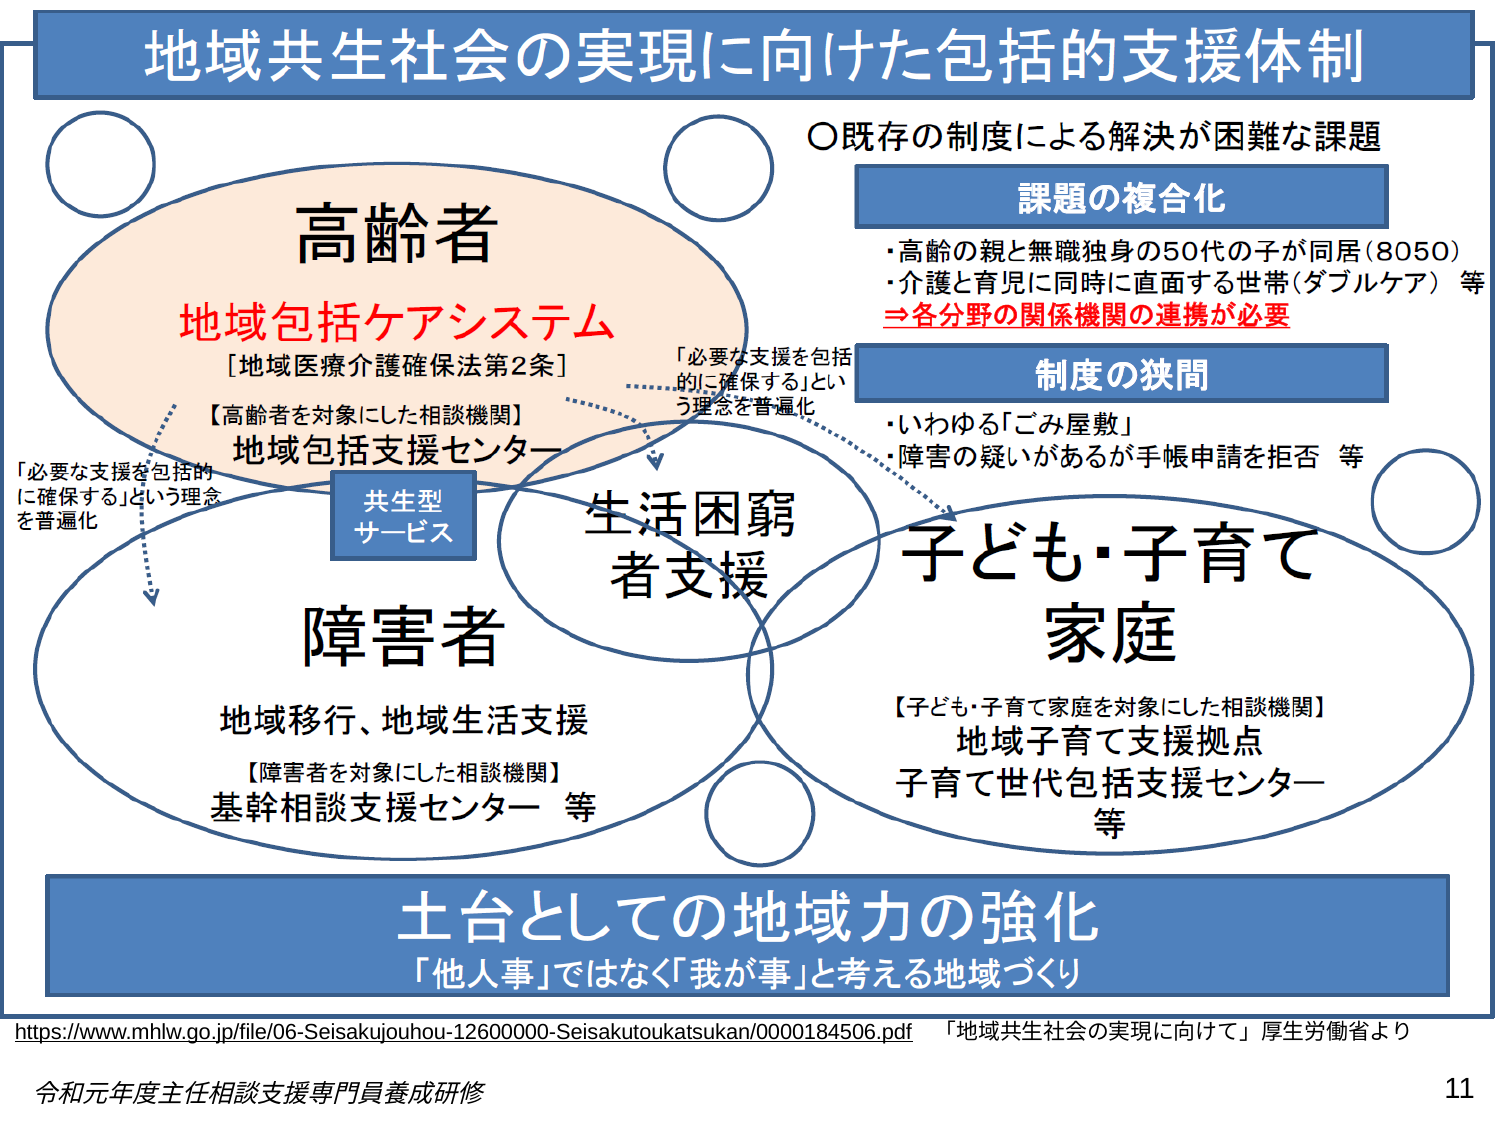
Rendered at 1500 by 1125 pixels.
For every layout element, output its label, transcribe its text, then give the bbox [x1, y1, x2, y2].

text_box https://www.mhlw.go.jp/file/06-Seisakujouhou-12600000-Seisakutoukatsukan/0000184506.pdf 「地域共生社会の実現に向けて」厚生労働省より [0, 1038, 1500, 1052]
slide_number 11 [1139, 1061, 1491, 1125]
picture [0, 10, 1500, 1033]
text_box 令和元年度主任相談支援専門員養成研修 [17, 1070, 609, 1116]
